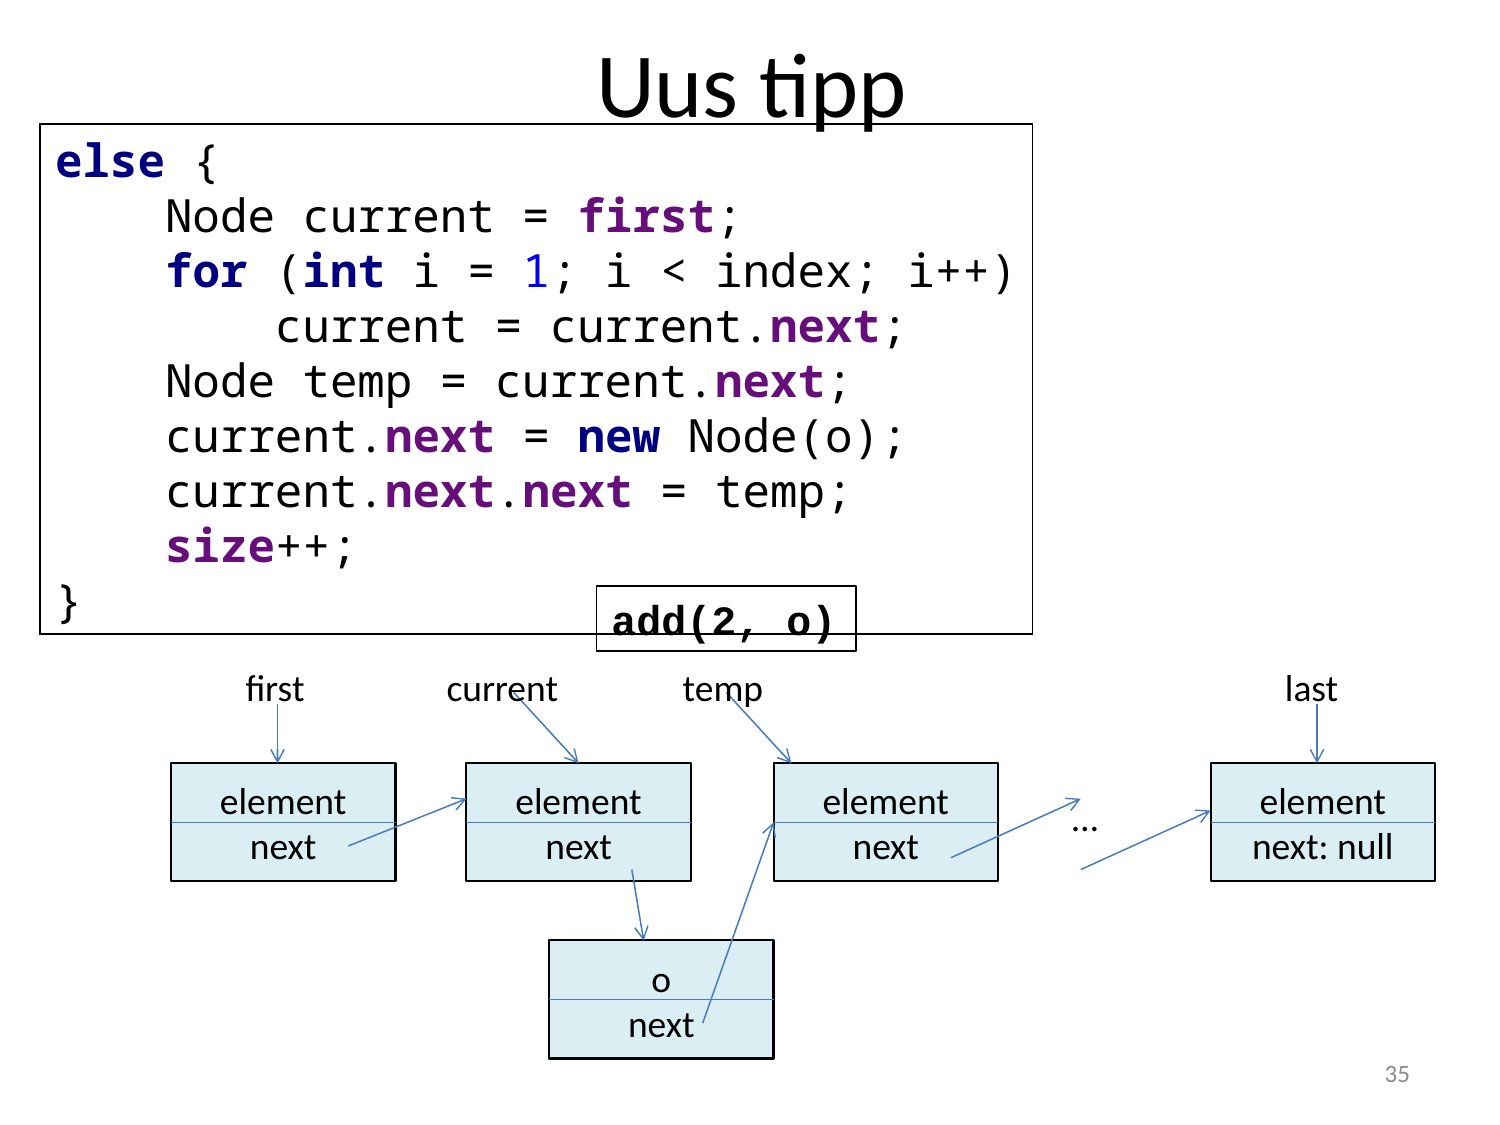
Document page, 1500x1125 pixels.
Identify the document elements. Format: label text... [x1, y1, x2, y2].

title Uus tipp [76, 0, 1427, 161]
text_box element next [169, 761, 398, 825]
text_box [631, 869, 644, 941]
text_box first [230, 656, 320, 717]
text_box current [431, 656, 574, 717]
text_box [950, 798, 1081, 858]
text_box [348, 798, 467, 847]
text_box o next [547, 938, 697, 1001]
text_box element next: null [1209, 761, 1437, 883]
text_box element next [771, 761, 1000, 821]
text_box last [1270, 656, 1354, 717]
text_box o next [547, 1003, 776, 1061]
text_box temp [667, 656, 779, 717]
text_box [1080, 810, 1211, 870]
text_box element next [169, 827, 398, 883]
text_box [702, 822, 774, 1024]
text_box element next [778, 831, 1000, 883]
text_box add(2, o) [596, 586, 857, 651]
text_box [513, 692, 579, 764]
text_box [726, 692, 792, 764]
slide_number 35 [1074, 1042, 1425, 1103]
text_box … [1057, 786, 1114, 808]
text_box else { Node current = first; for (int i = 1; i < index; i++) current = current.next; Node temp = current.next; current.next = new Node(o); current.next.next = temp; size++; } [40, 124, 1033, 634]
text_box element next [464, 761, 693, 883]
